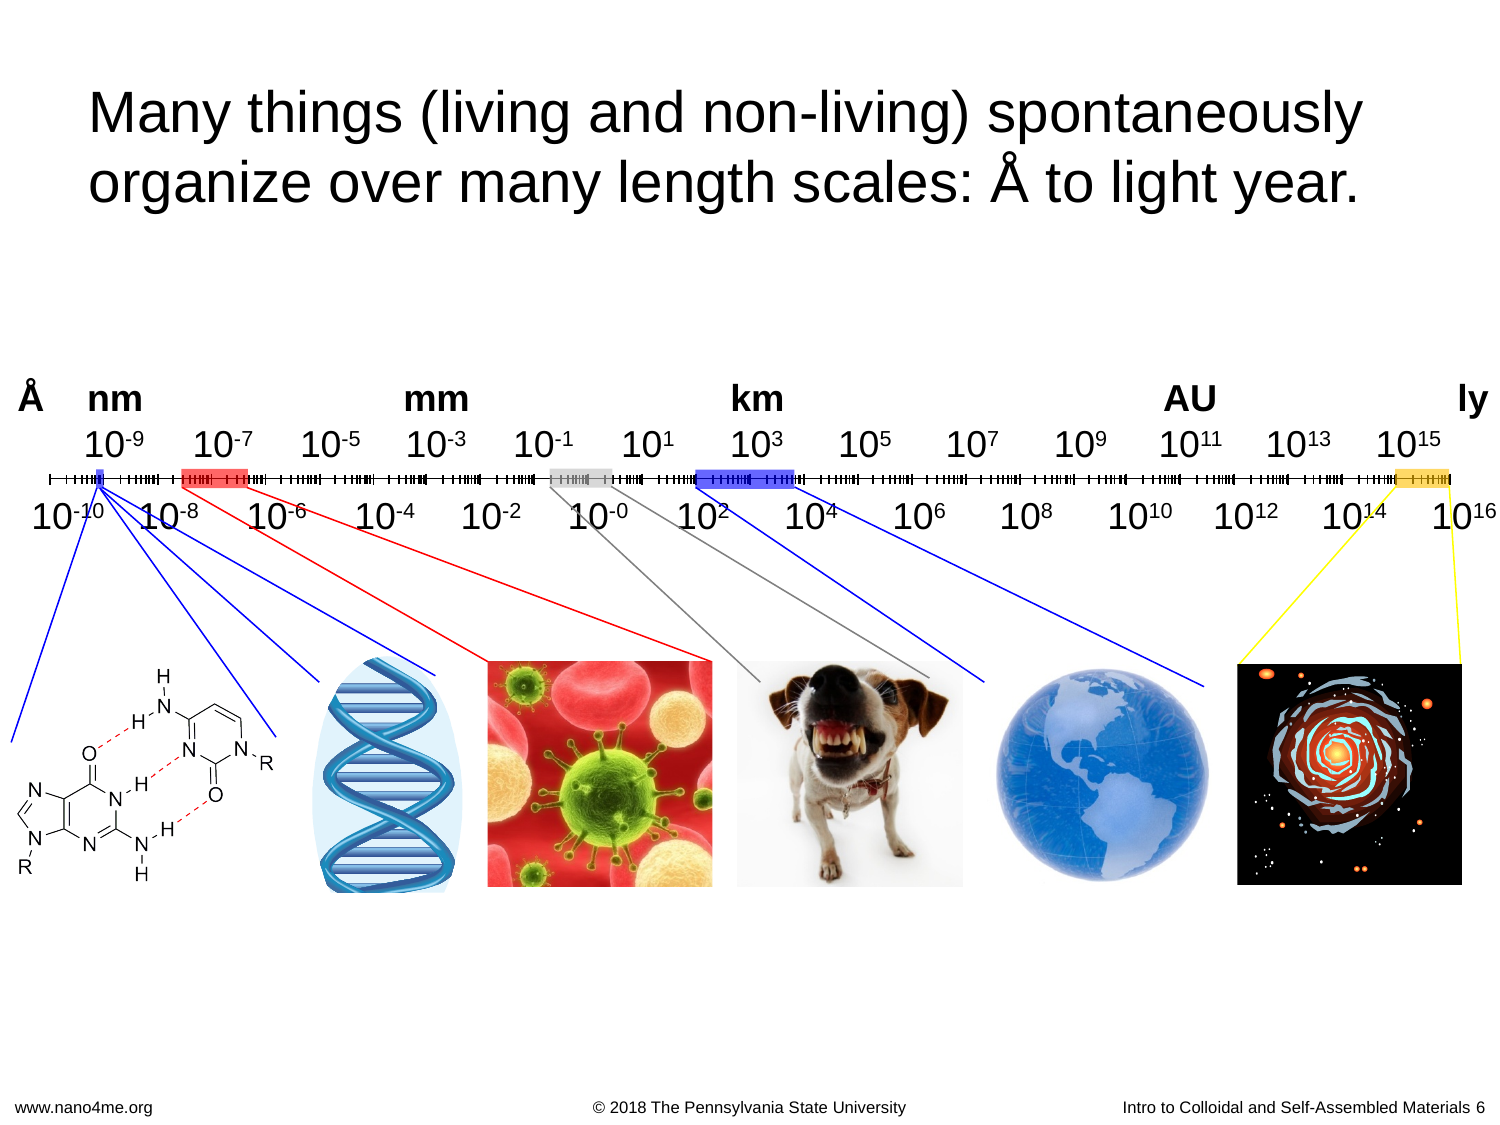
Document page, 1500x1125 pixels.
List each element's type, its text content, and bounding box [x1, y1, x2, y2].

text_box Å [2, 366, 60, 411]
text_box ly [1442, 366, 1500, 411]
list Many things (living and non-living) spontaneously organize over many length scales: Å to light year. [73, 66, 1426, 237]
text_box km [715, 366, 800, 411]
text_box mm [388, 366, 485, 411]
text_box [0, 412, 1500, 893]
text_box nm [72, 366, 159, 411]
text_box AU [1148, 366, 1233, 411]
